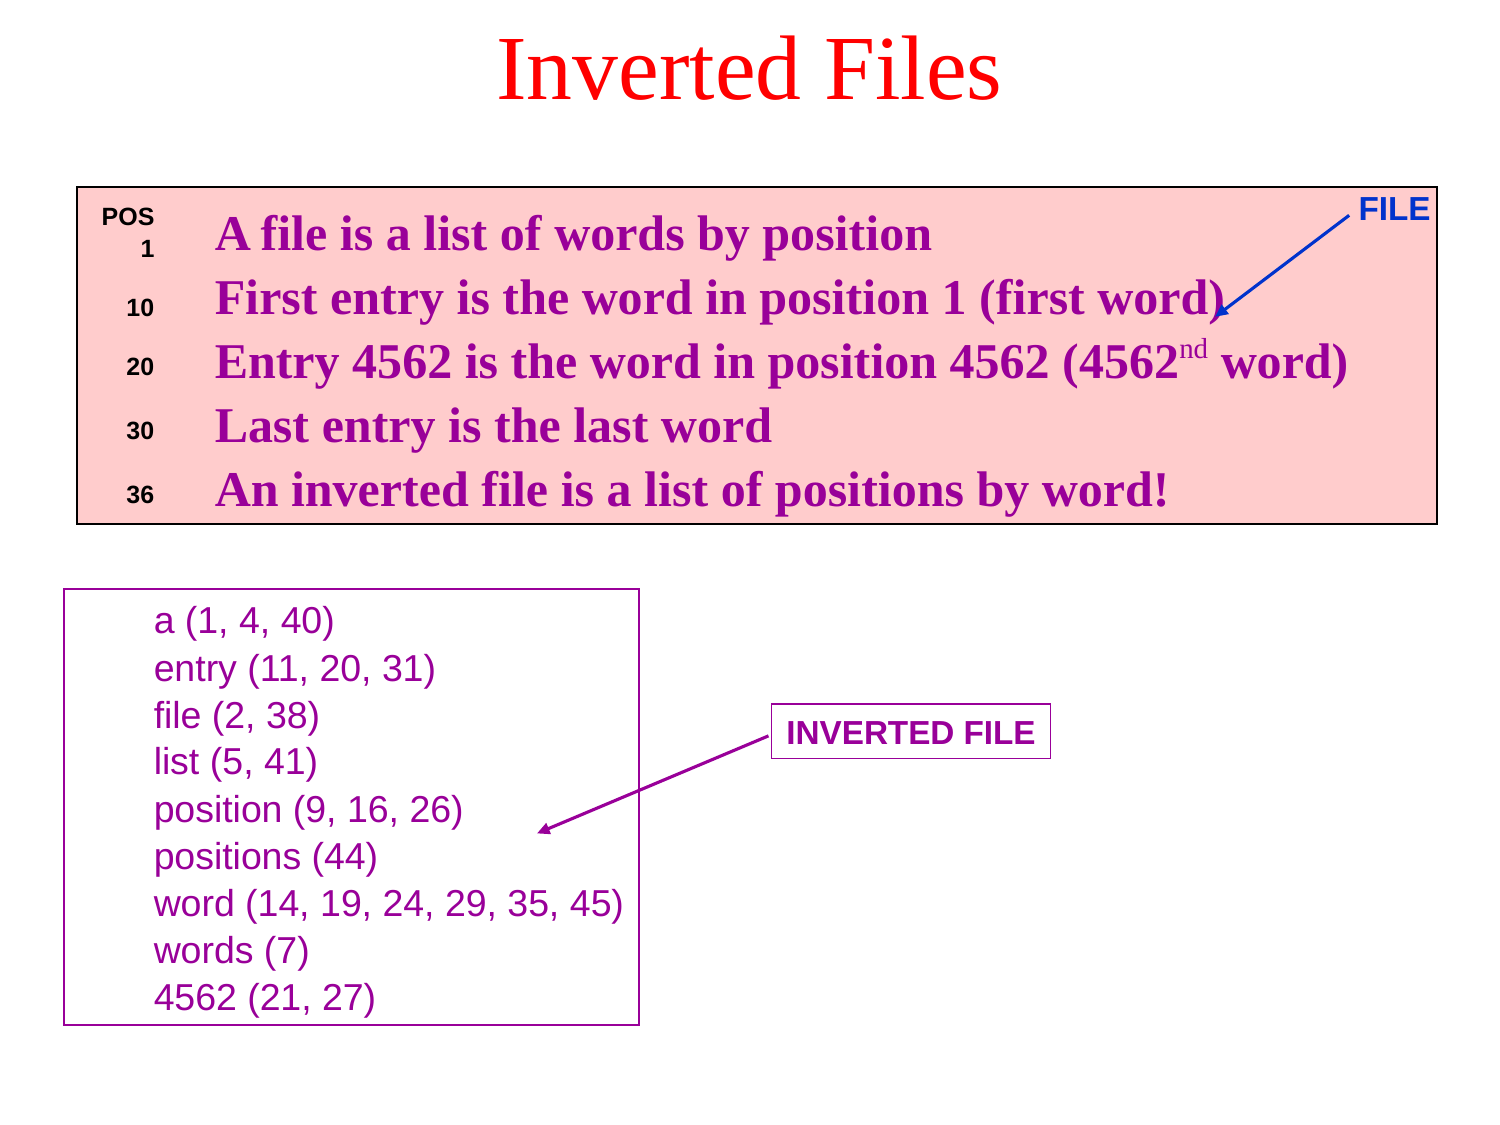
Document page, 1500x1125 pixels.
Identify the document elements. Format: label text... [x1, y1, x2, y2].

list A file is a list of words by position First entry is the word in position 1 (first word) Entry 4562 is the word in position 4562 (4562nd word) Last entry is the last word An inverted file is a list of positions by word! [199, 199, 1500, 520]
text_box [62, 587, 1052, 1027]
text_box [1215, 215, 1350, 317]
title Inverted Files [112, 0, 1388, 126]
text_box FILE [1343, 179, 1446, 235]
text_box POS 1 10 20 30 36 [86, 192, 170, 516]
text_box [76, 186, 1438, 524]
